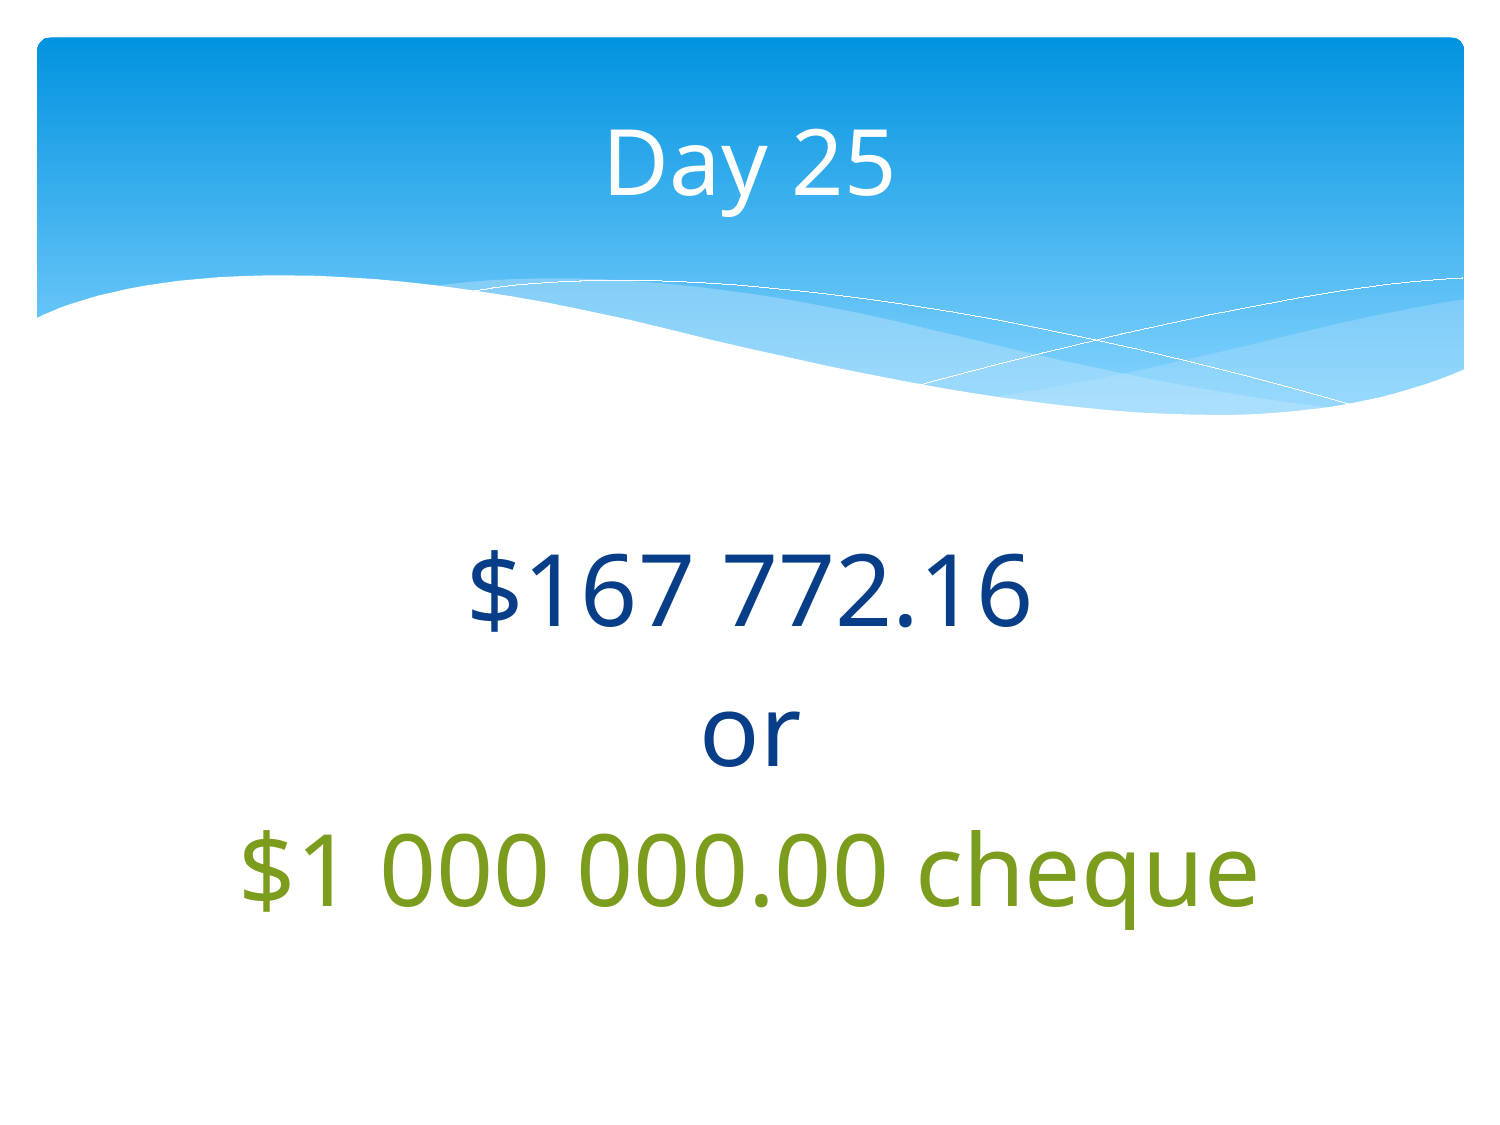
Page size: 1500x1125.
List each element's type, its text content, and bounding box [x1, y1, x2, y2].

title Day 25 [75, 55, 1425, 261]
list $167 772.16 or $1 000 000.00 cheque [143, 438, 1359, 1005]
